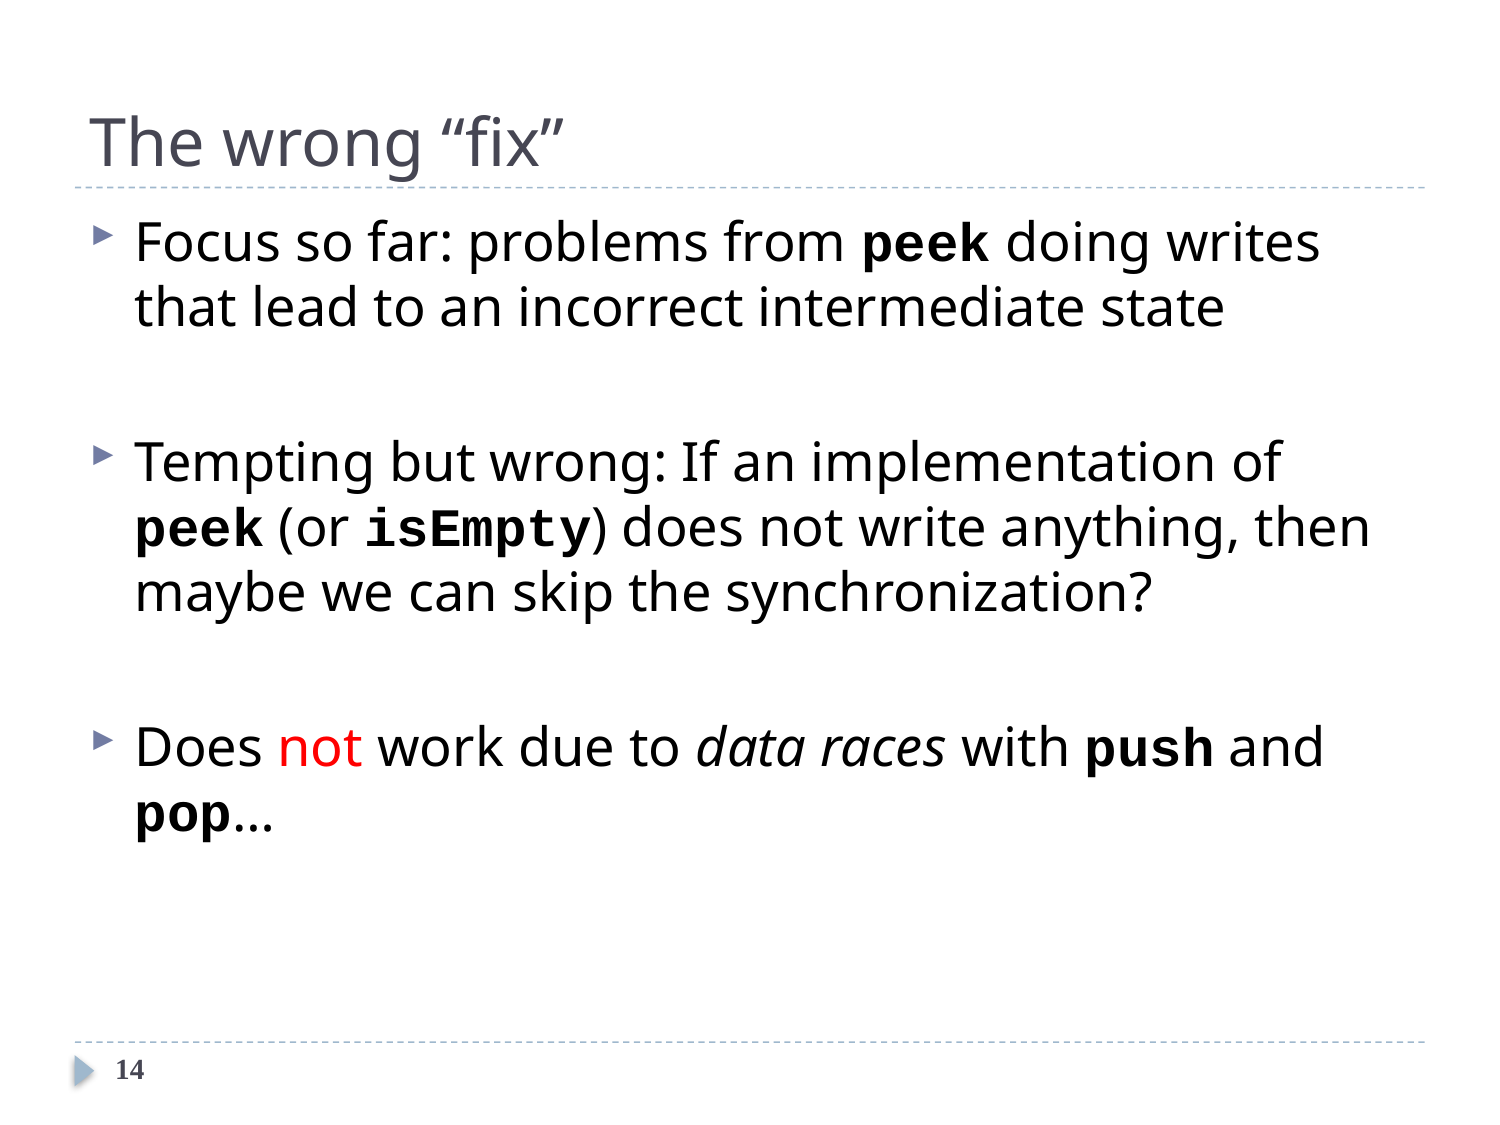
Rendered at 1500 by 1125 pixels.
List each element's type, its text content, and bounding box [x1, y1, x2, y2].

slide_number 14 [100, 1042, 426, 1103]
list Focus so far: problems from peek doing writes that lead to an incorrect intermediate state Tempting but wrong: If an implementation of peek (or isEmpty) does not write anything, then maybe we can skip the synchronization? Does not work due to data races with push and pop… [75, 200, 1425, 1010]
title The wrong “fix” [75, 24, 1425, 188]
